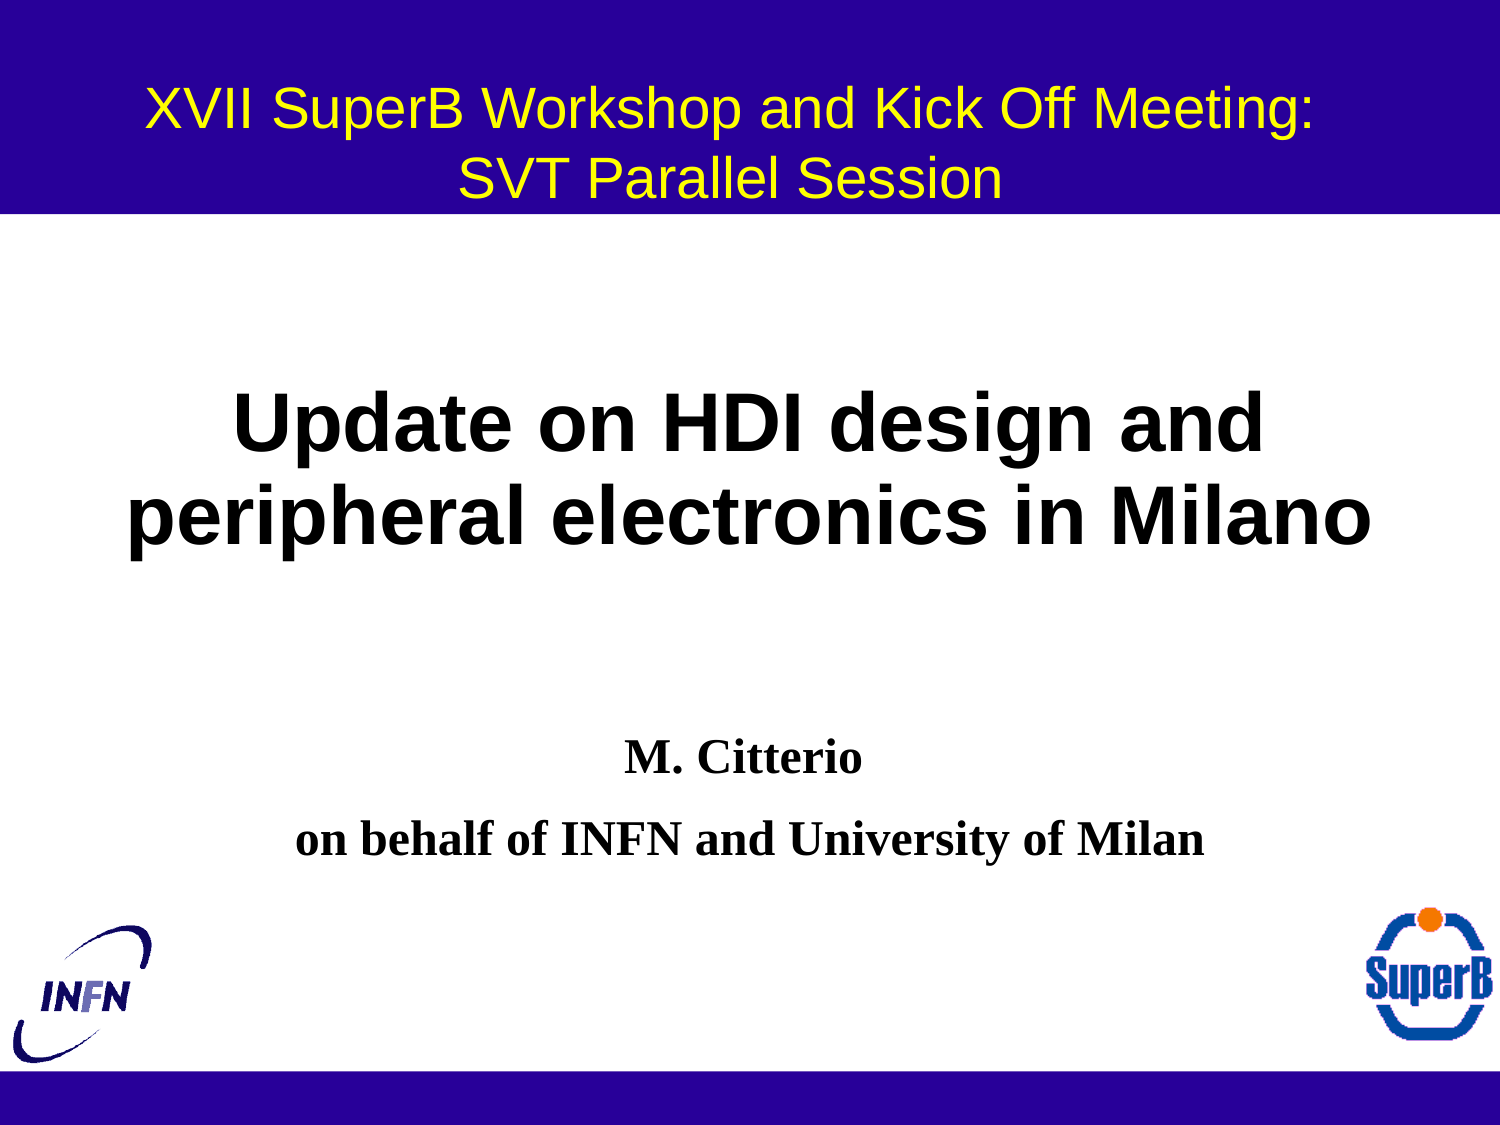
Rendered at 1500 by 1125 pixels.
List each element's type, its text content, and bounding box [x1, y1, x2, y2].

text_box XVII SuperB Workshop and Kick Off Meeting: SVT Parallel Session [87, 62, 1375, 218]
picture [0, 215, 1500, 1076]
subtitle M. Citterio on behalf of INFN and University of Milan [224, 637, 1276, 926]
title Update on HDI design and peripheral electronics in Milano [112, 349, 1388, 591]
